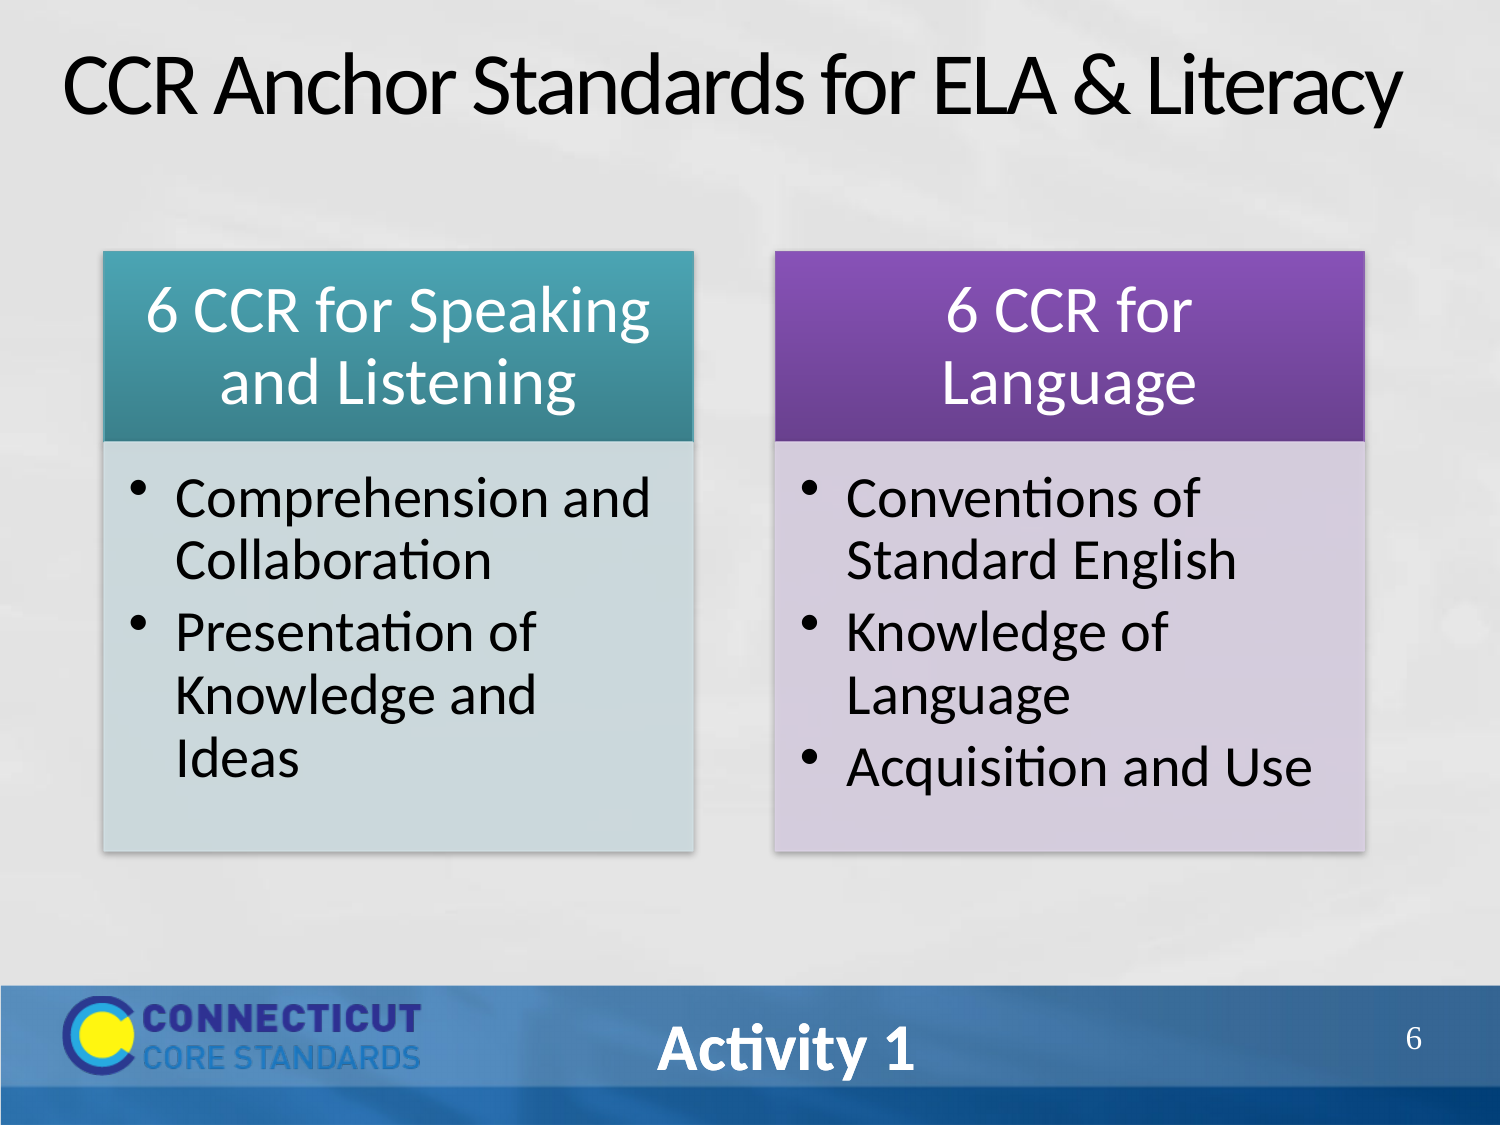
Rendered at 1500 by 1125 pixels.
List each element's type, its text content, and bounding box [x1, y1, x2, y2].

title CCR Anchor Standards for ELA & Literacy [62, 37, 1438, 210]
picture [0, 0, 1500, 985]
slide_number 10 [1075, 996, 1438, 1076]
picture [2, 986, 1500, 1125]
footer [62, 996, 424, 1076]
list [103, 209, 1365, 893]
